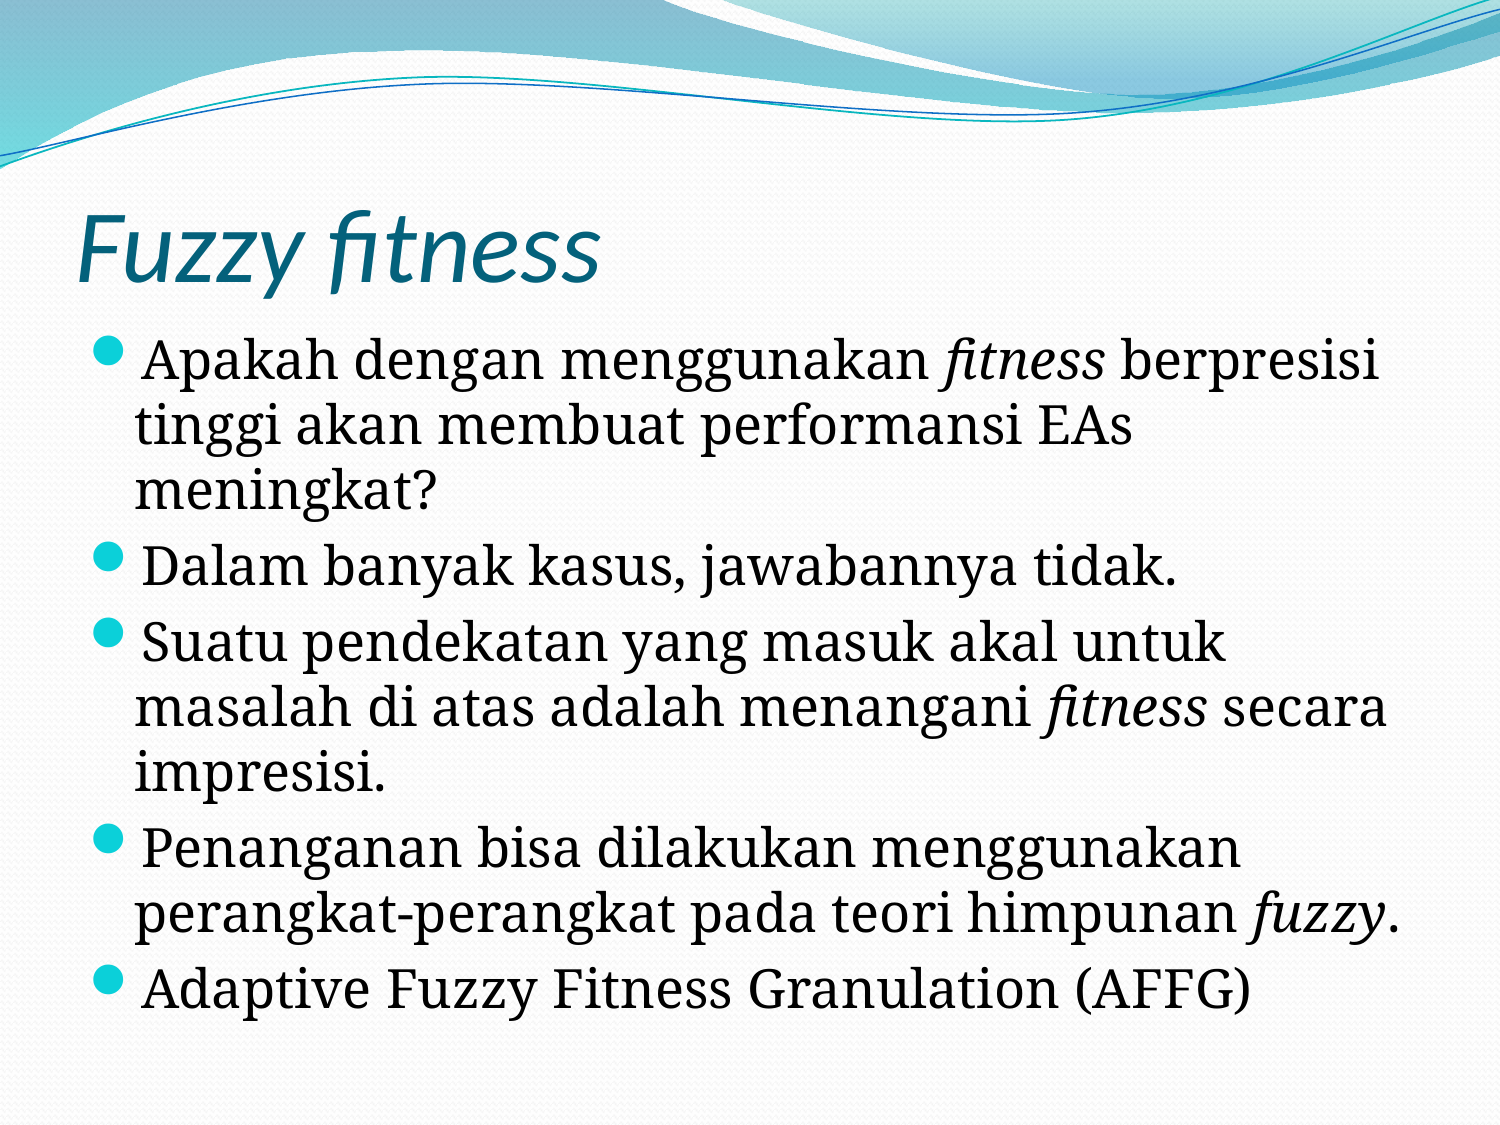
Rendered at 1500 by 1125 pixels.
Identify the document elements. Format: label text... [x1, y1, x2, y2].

list Apakah dengan menggunakan fitness berpresisi tinggi akan membuat performansi EAs meningkat? Dalam banyak kasus, jawabannya tidak. Suatu pendekatan yang masuk akal untuk masalah di atas adalah menangani fitness secara impresisi. Penanganan bisa dilakukan menggunakan perangkat-perangkat pada teori himpunan fuzzy. Adaptive Fuzzy Fitness Granulation (AFFG) [75, 317, 1425, 1038]
title Fuzzy fitness [75, 115, 1425, 303]
